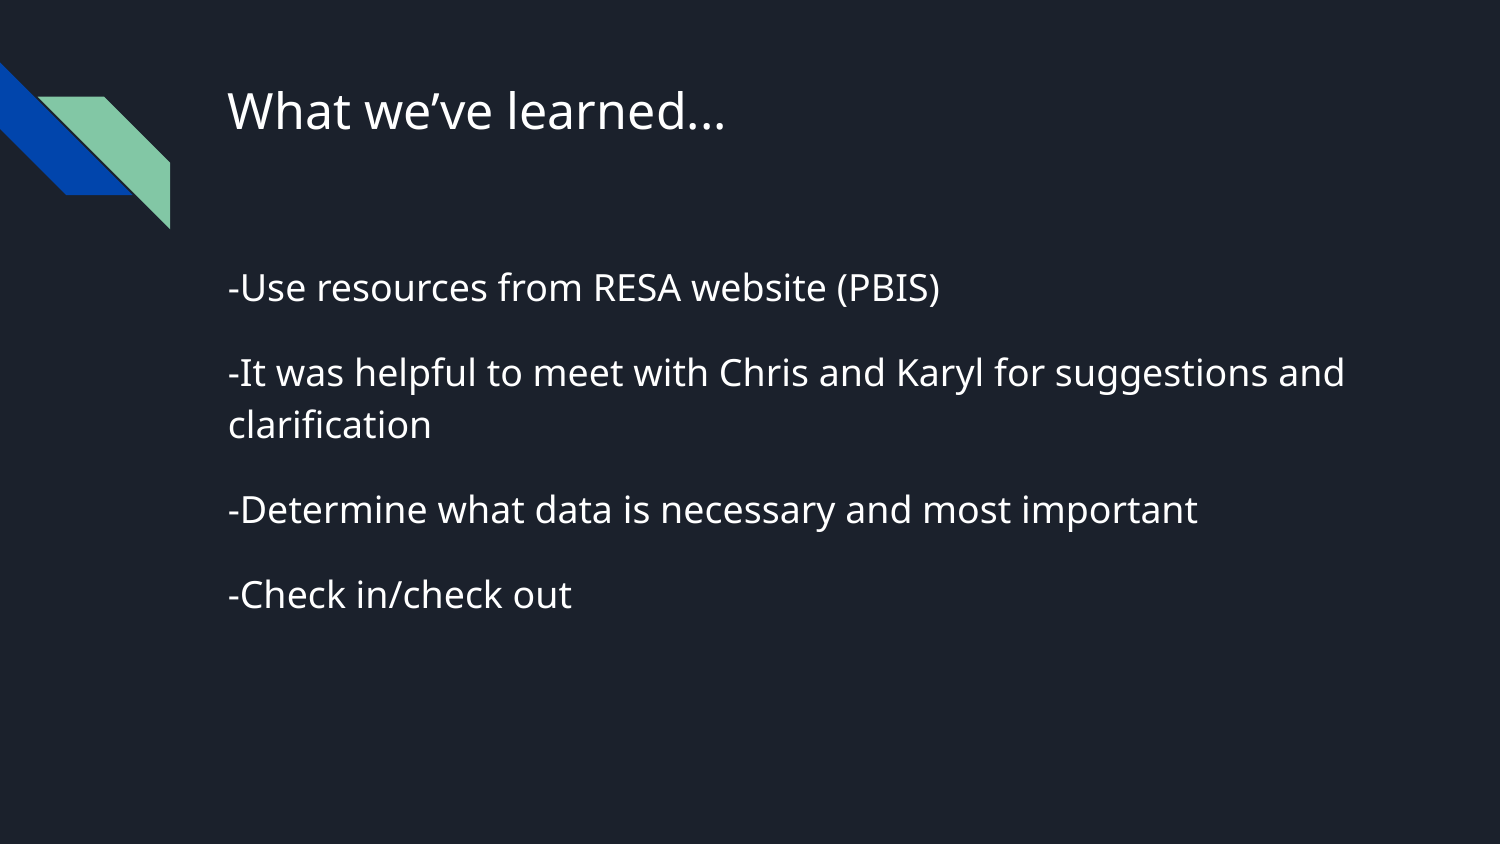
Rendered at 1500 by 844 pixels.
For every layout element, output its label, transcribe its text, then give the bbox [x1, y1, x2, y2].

list -Use resources from RESA website (PBIS) -It was helpful to meet with Chris and Karyl for suggestions and clarification -Determine what data is necessary and most important -Check in/check out [212, 242, 1368, 721]
title What we’ve learned... [212, 64, 1368, 215]
